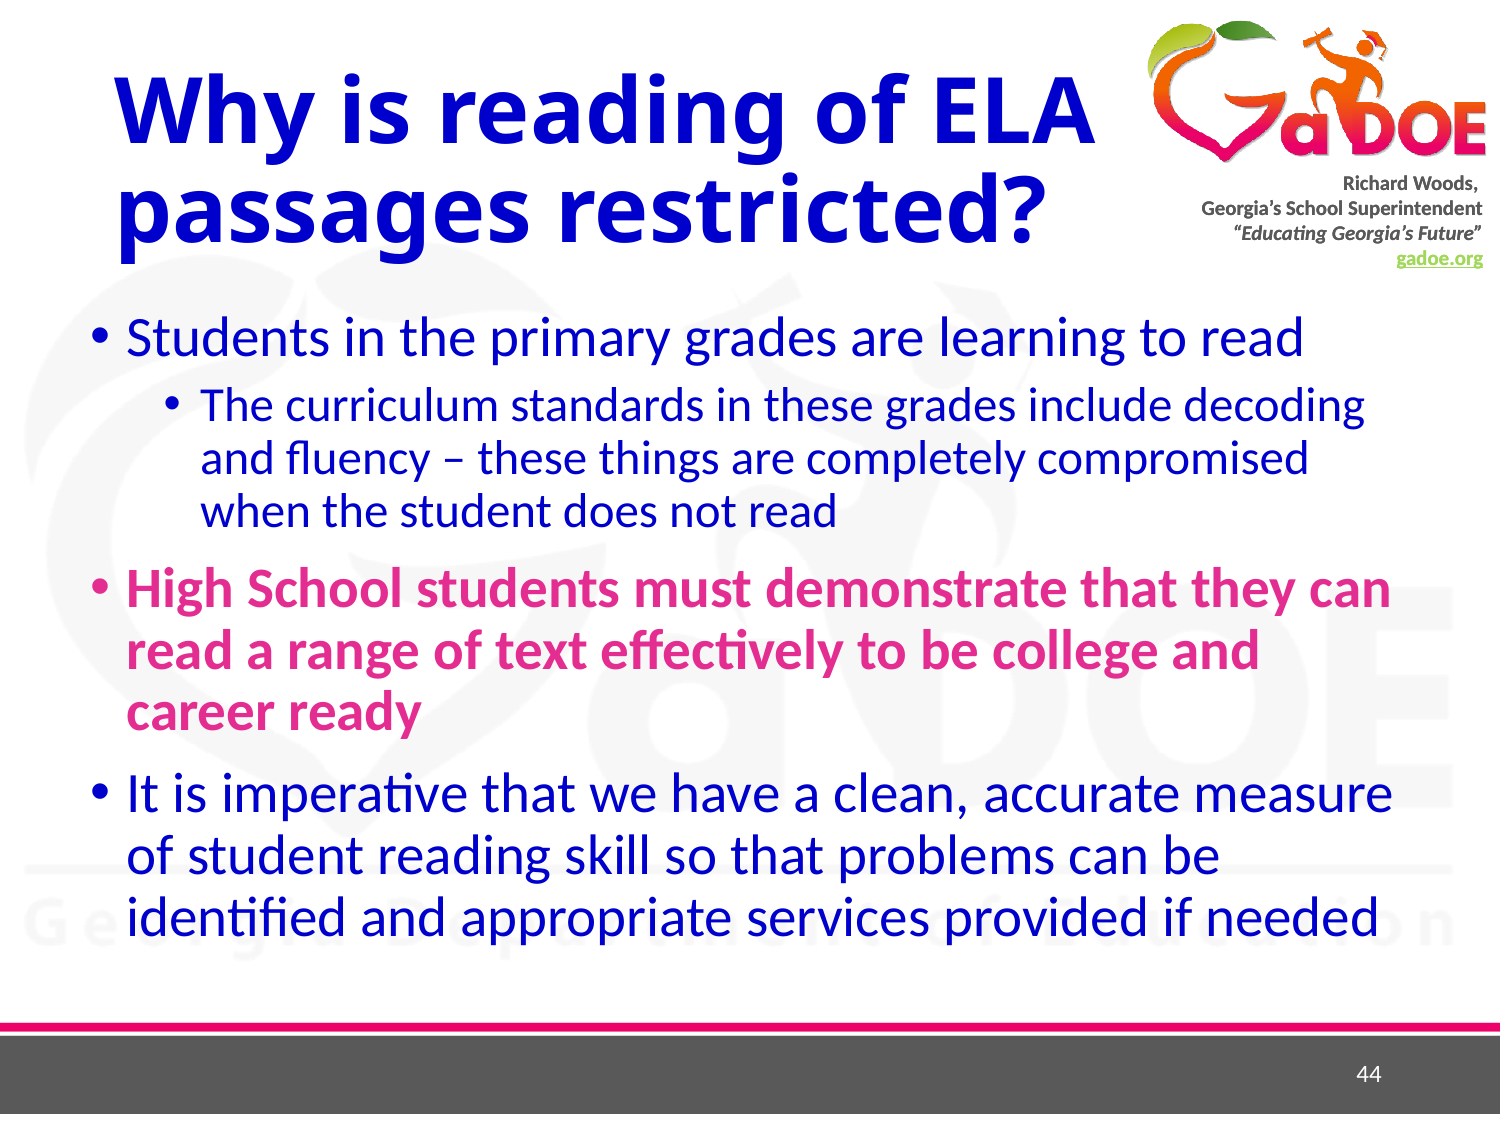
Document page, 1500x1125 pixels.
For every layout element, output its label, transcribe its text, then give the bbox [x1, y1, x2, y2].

slide_number 44 [1059, 1042, 1397, 1103]
picture [1135, 8, 1499, 164]
list Students in the primary grades are learning to read The curriculum standards in these grades include decoding and fluency – these things are completely compromised when the student does not read High School students must demonstrate that they can read a range of text effectively to be college and career ready It is imperative that we have a clean, accurate measure of student reading skill so that problems can be identified and appropriate services provided if needed [75, 299, 1425, 1005]
title Why is reading of ELA passages restricted? [99, 54, 1136, 273]
picture [19, 235, 1473, 980]
